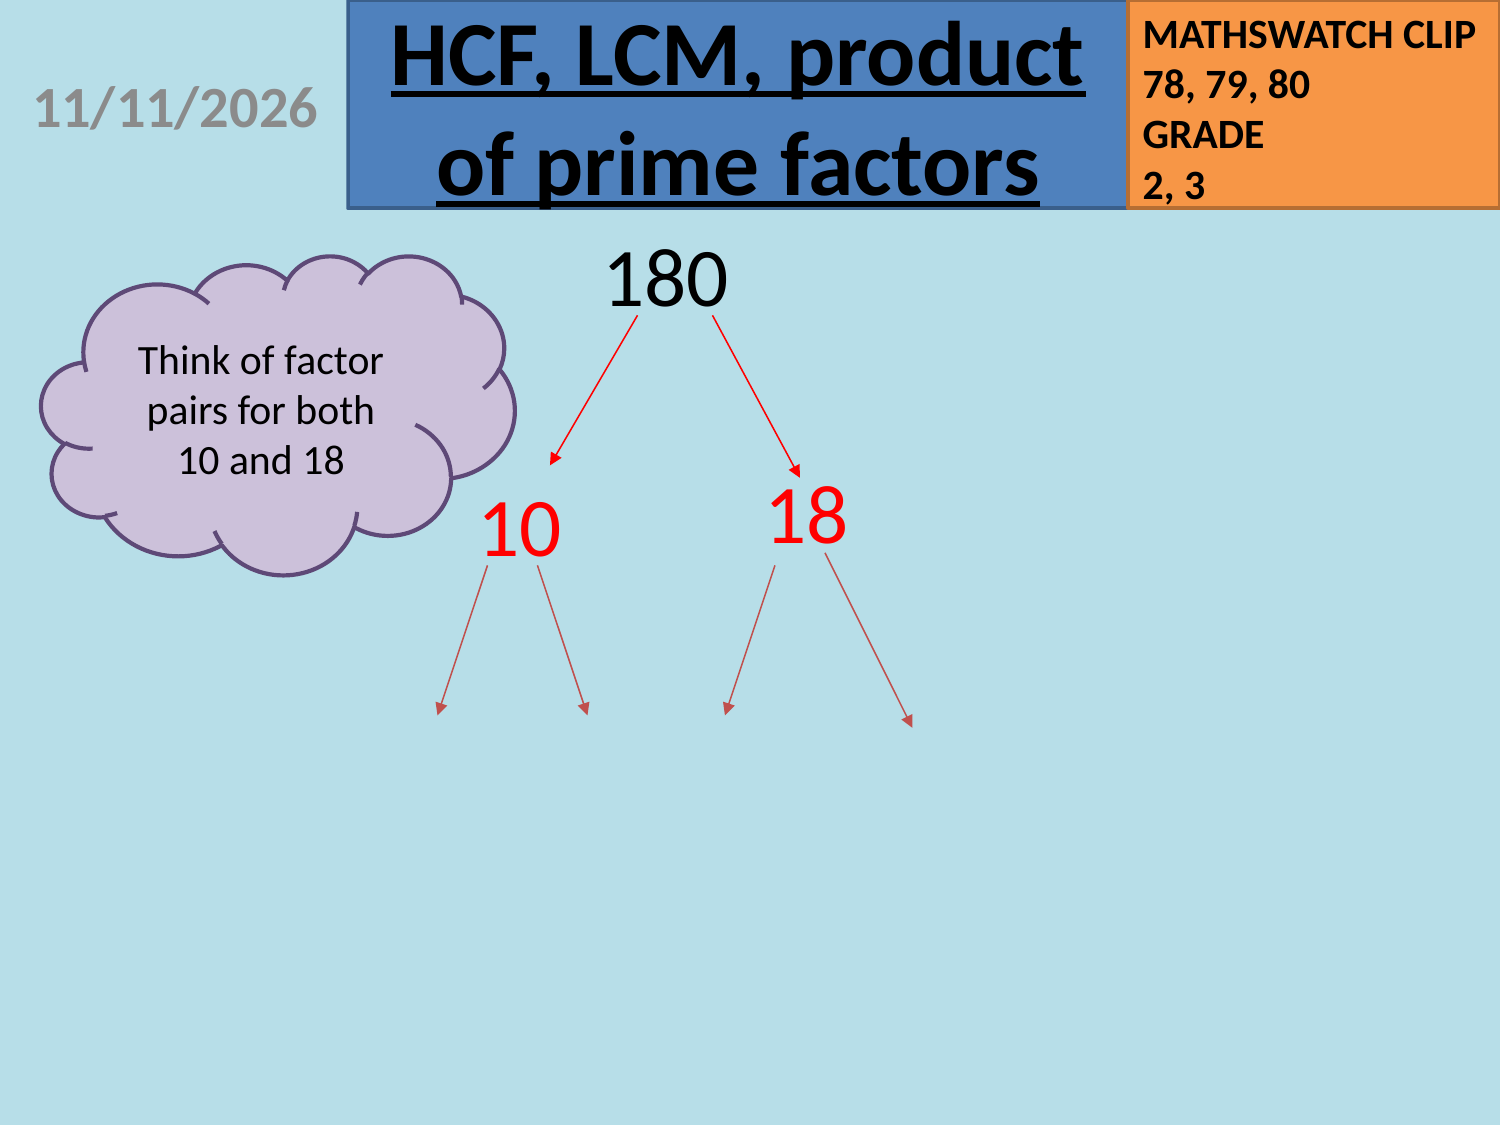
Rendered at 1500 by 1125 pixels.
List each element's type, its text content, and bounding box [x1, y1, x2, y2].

text_box [435, 589, 480, 716]
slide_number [0, 0, 350, 209]
text_box [545, 589, 590, 716]
text_box Think of factor pairs for both 10 and 18 [38, 254, 517, 578]
text_box [842, 589, 913, 728]
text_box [462, 452, 876, 581]
text_box [723, 589, 768, 716]
text_box 180 [587, 215, 813, 331]
